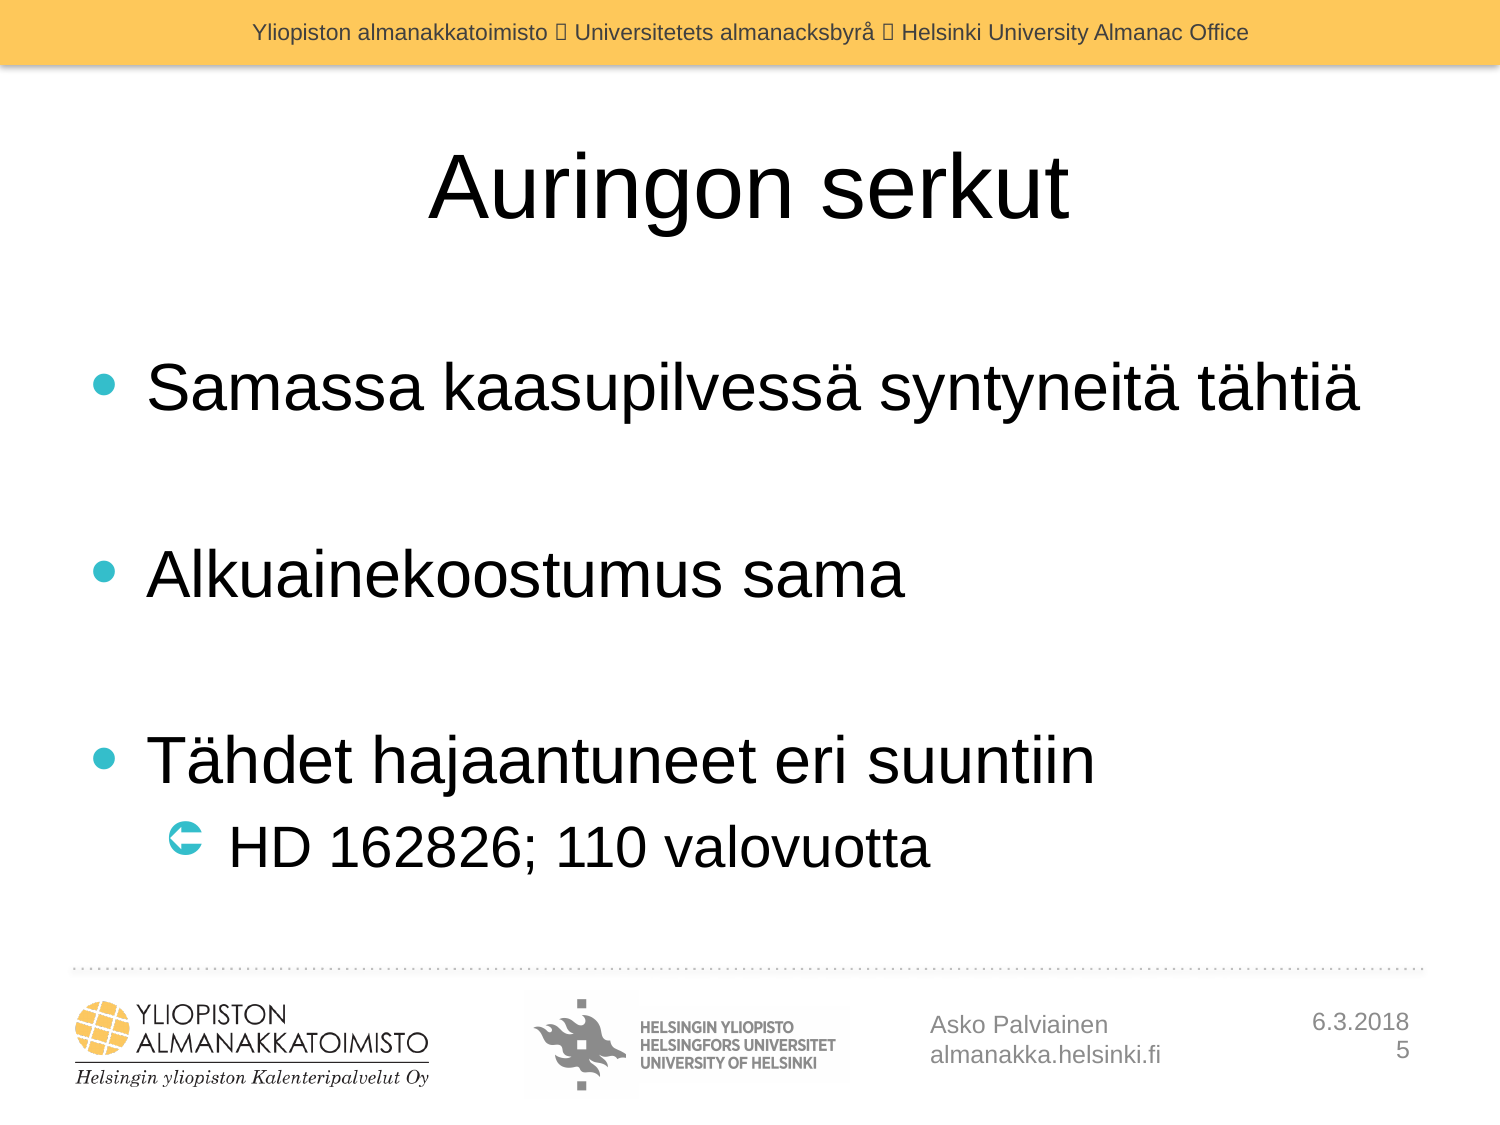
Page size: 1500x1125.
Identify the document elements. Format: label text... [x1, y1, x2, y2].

slide_number 5 [1298, 1028, 1425, 1069]
picture [75, 1001, 429, 1087]
list Samassa kaasupilvessä syntyneitä tähtiä Alkuainekoostumus sama Tähdet hajaantuneet eri suuntiin HD 162826; 110 valovuotta [74, 336, 1426, 931]
picture [524, 990, 850, 1099]
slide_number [1232, 1001, 1425, 1041]
title Auringon serkut [74, 87, 1426, 276]
footer Asko Palviainen almanakka.helsinki.fi [915, 1001, 1233, 1099]
